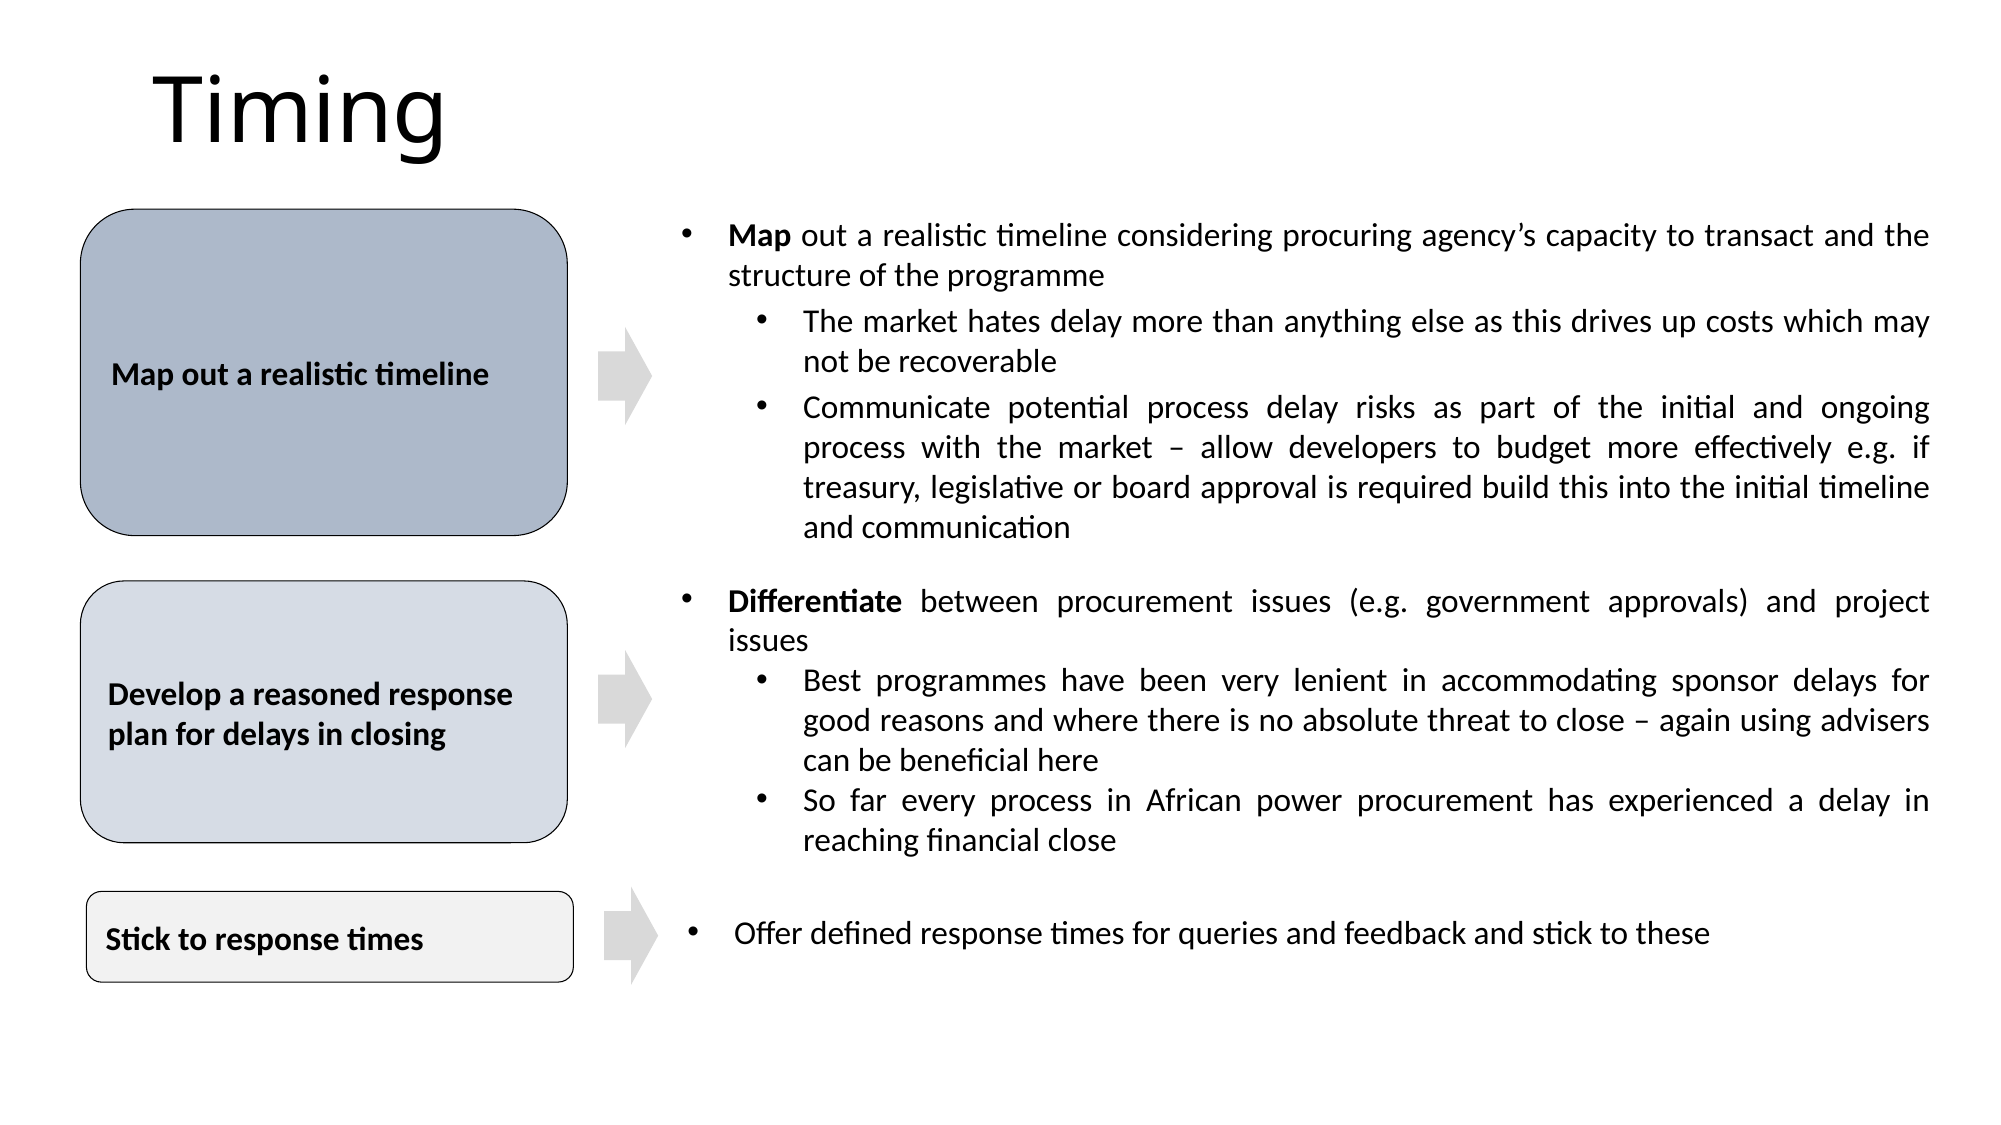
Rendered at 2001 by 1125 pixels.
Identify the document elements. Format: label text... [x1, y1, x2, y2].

text_box Stick to response times [85, 890, 574, 983]
text_box Differentiate between procurement issues (e.g. government approvals) and project issues Best programmes have been very lenient in accommodating sponsor delays for good reasons and where there is no absolute threat to close – again using advisers can be beneficial here So far every process in African power procurement has experienced a delay in reaching financial close [661, 566, 1952, 651]
text_box Develop a reasoned response plan for delays in closing [79, 580, 568, 844]
text_box [597, 326, 653, 426]
text_box [603, 886, 659, 986]
text_box Map out a realistic timeline [79, 208, 568, 537]
title Timing [137, 4, 1863, 222]
text_box Offer defined response times for queries and feedback and stick to these [667, 898, 1958, 983]
text_box [597, 649, 653, 749]
text_box Map out a realistic timeline considering procuring agency’s capacity to transact and the structure of the programme The market hates delay more than anything else as this drives up costs which may not be recoverable Communicate potential process delay risks as part of the initial and ongoing process with the market – allow developers to budget more effectively e.g. if treasury, legislative or board approval is required build this into the initial timeline and communication [661, 201, 1952, 285]
